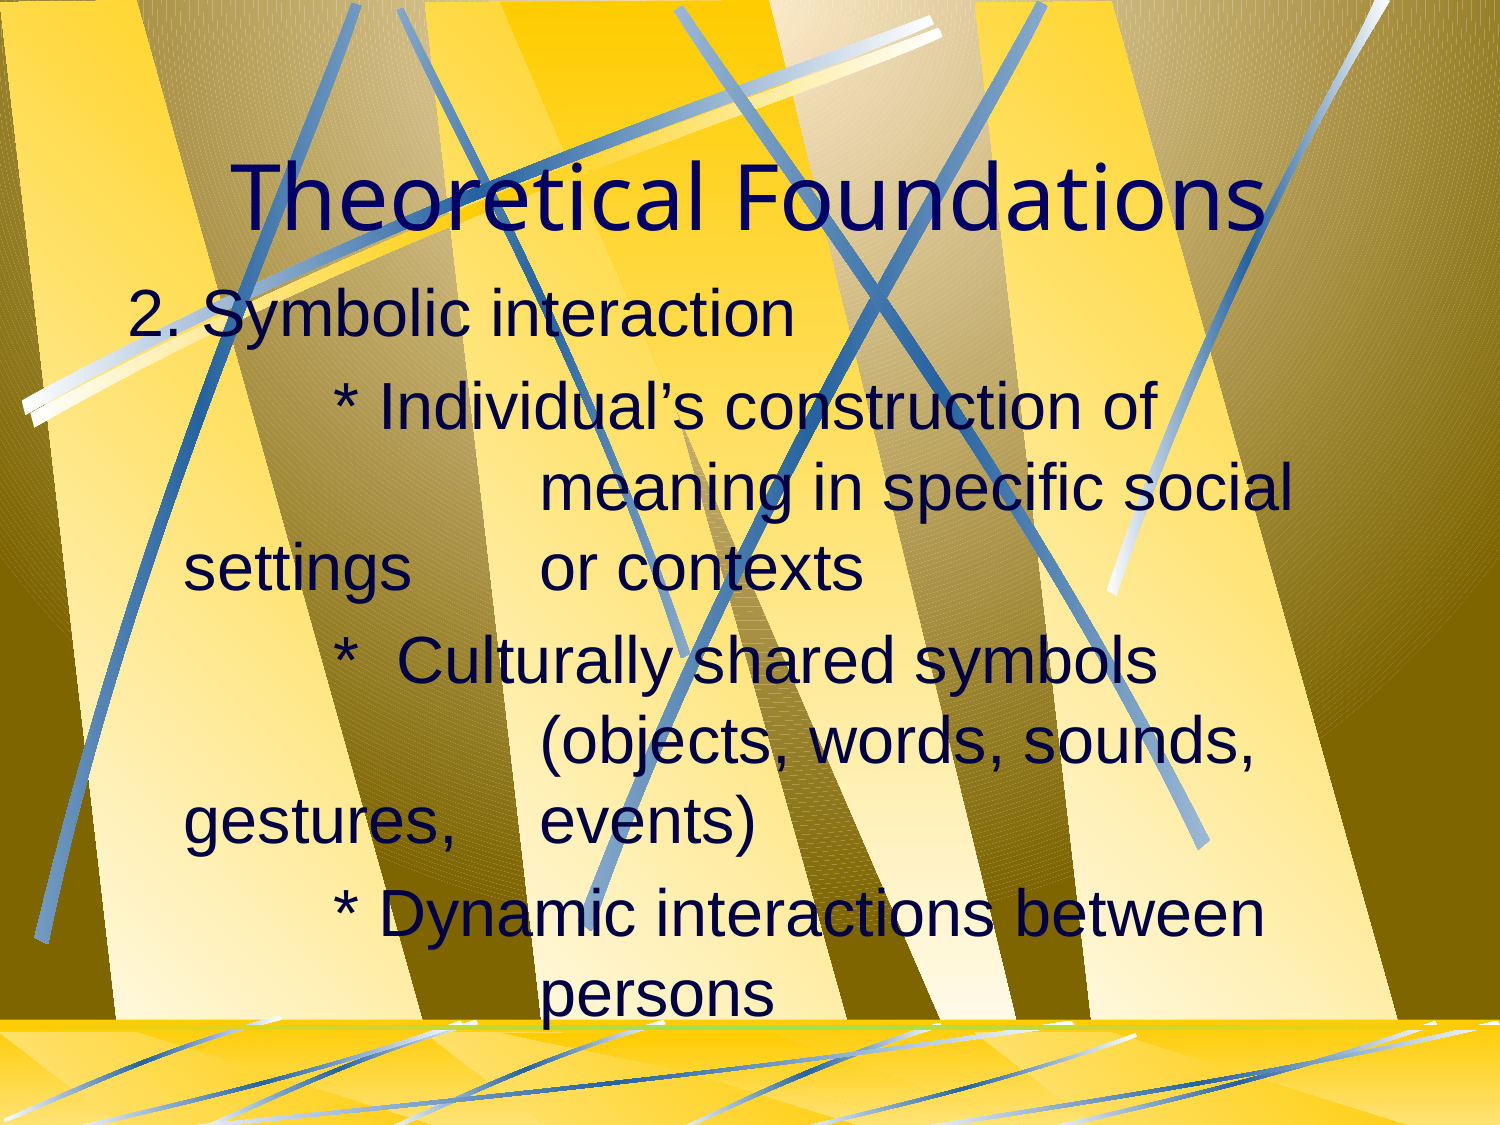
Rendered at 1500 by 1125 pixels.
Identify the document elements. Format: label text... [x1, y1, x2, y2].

title Theoretical Foundations [112, 130, 1388, 258]
list 2. Symbolic interaction * Individual’s construction of meaning in specific social settings or contexts * Culturally shared symbols (objects, words, sounds, gestures, events) * Dynamic interactions between persons [112, 262, 1388, 1001]
